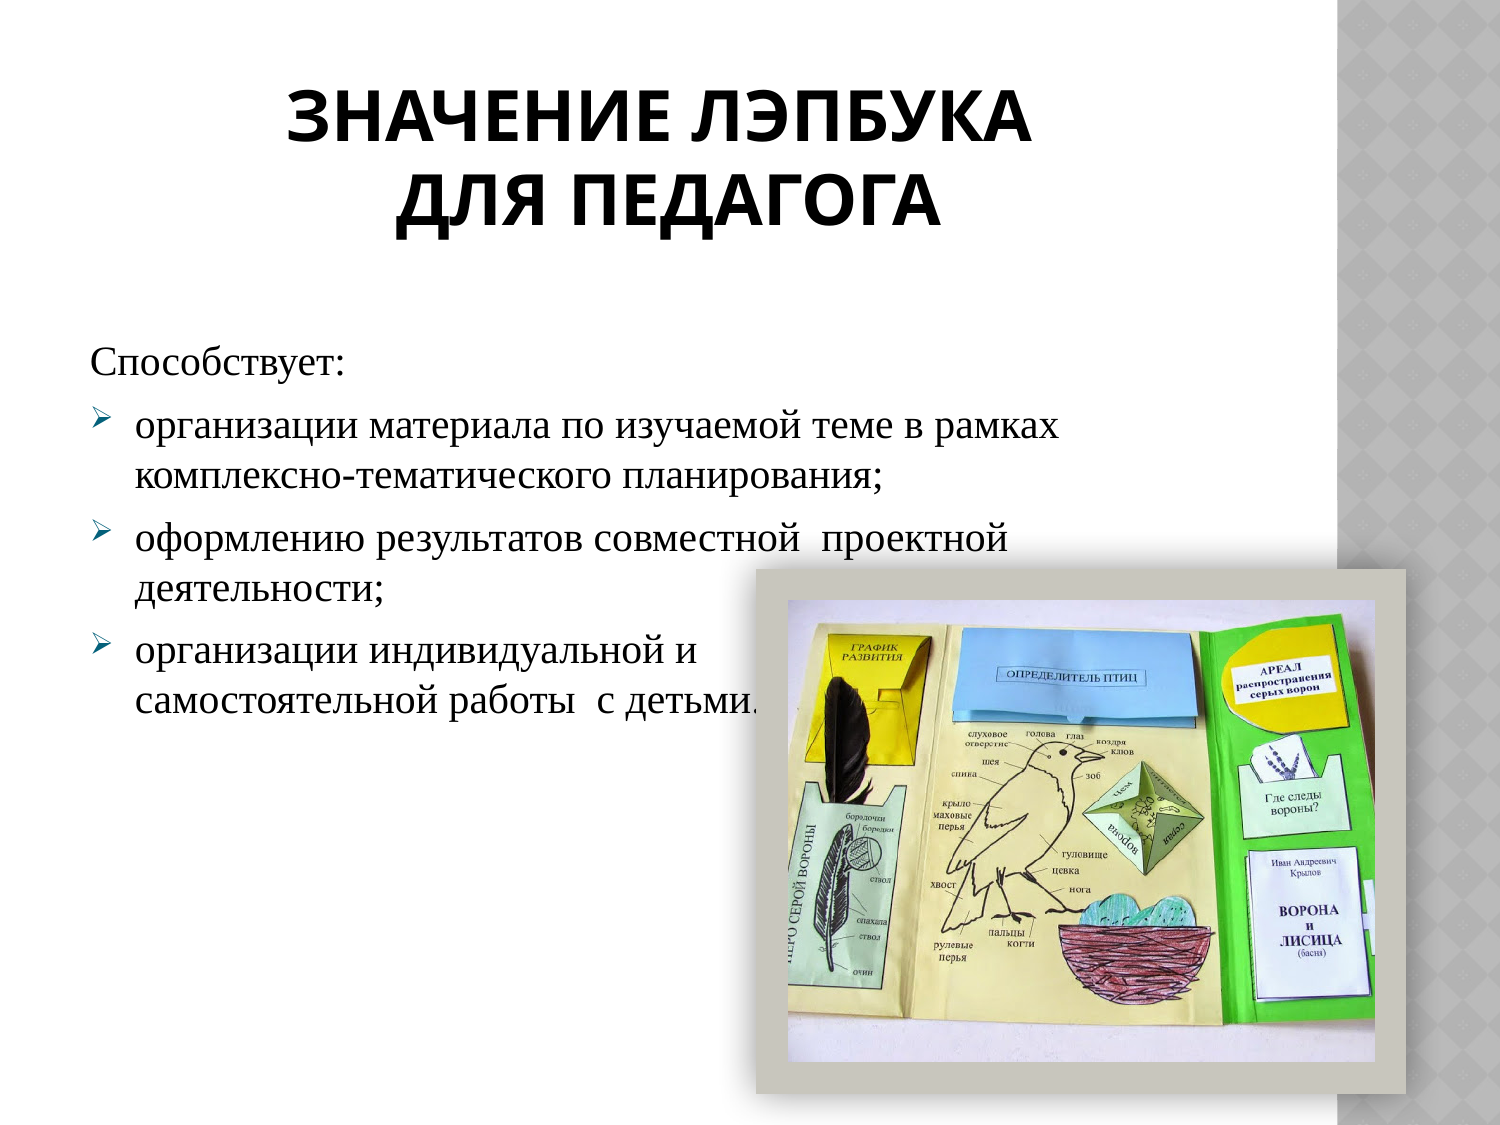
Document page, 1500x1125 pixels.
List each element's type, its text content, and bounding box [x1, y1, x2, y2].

picture [786, 599, 1376, 1063]
title Значение лэпбука для педагога [75, 52, 1263, 240]
list Способствует: организации материала по изучаемой теме в рамках комплексно-тематического планирования; оформлению результатов совместной проектной деятельности; организации индивидуальной и самостоятельной работы с детьми. [75, 264, 1263, 1059]
